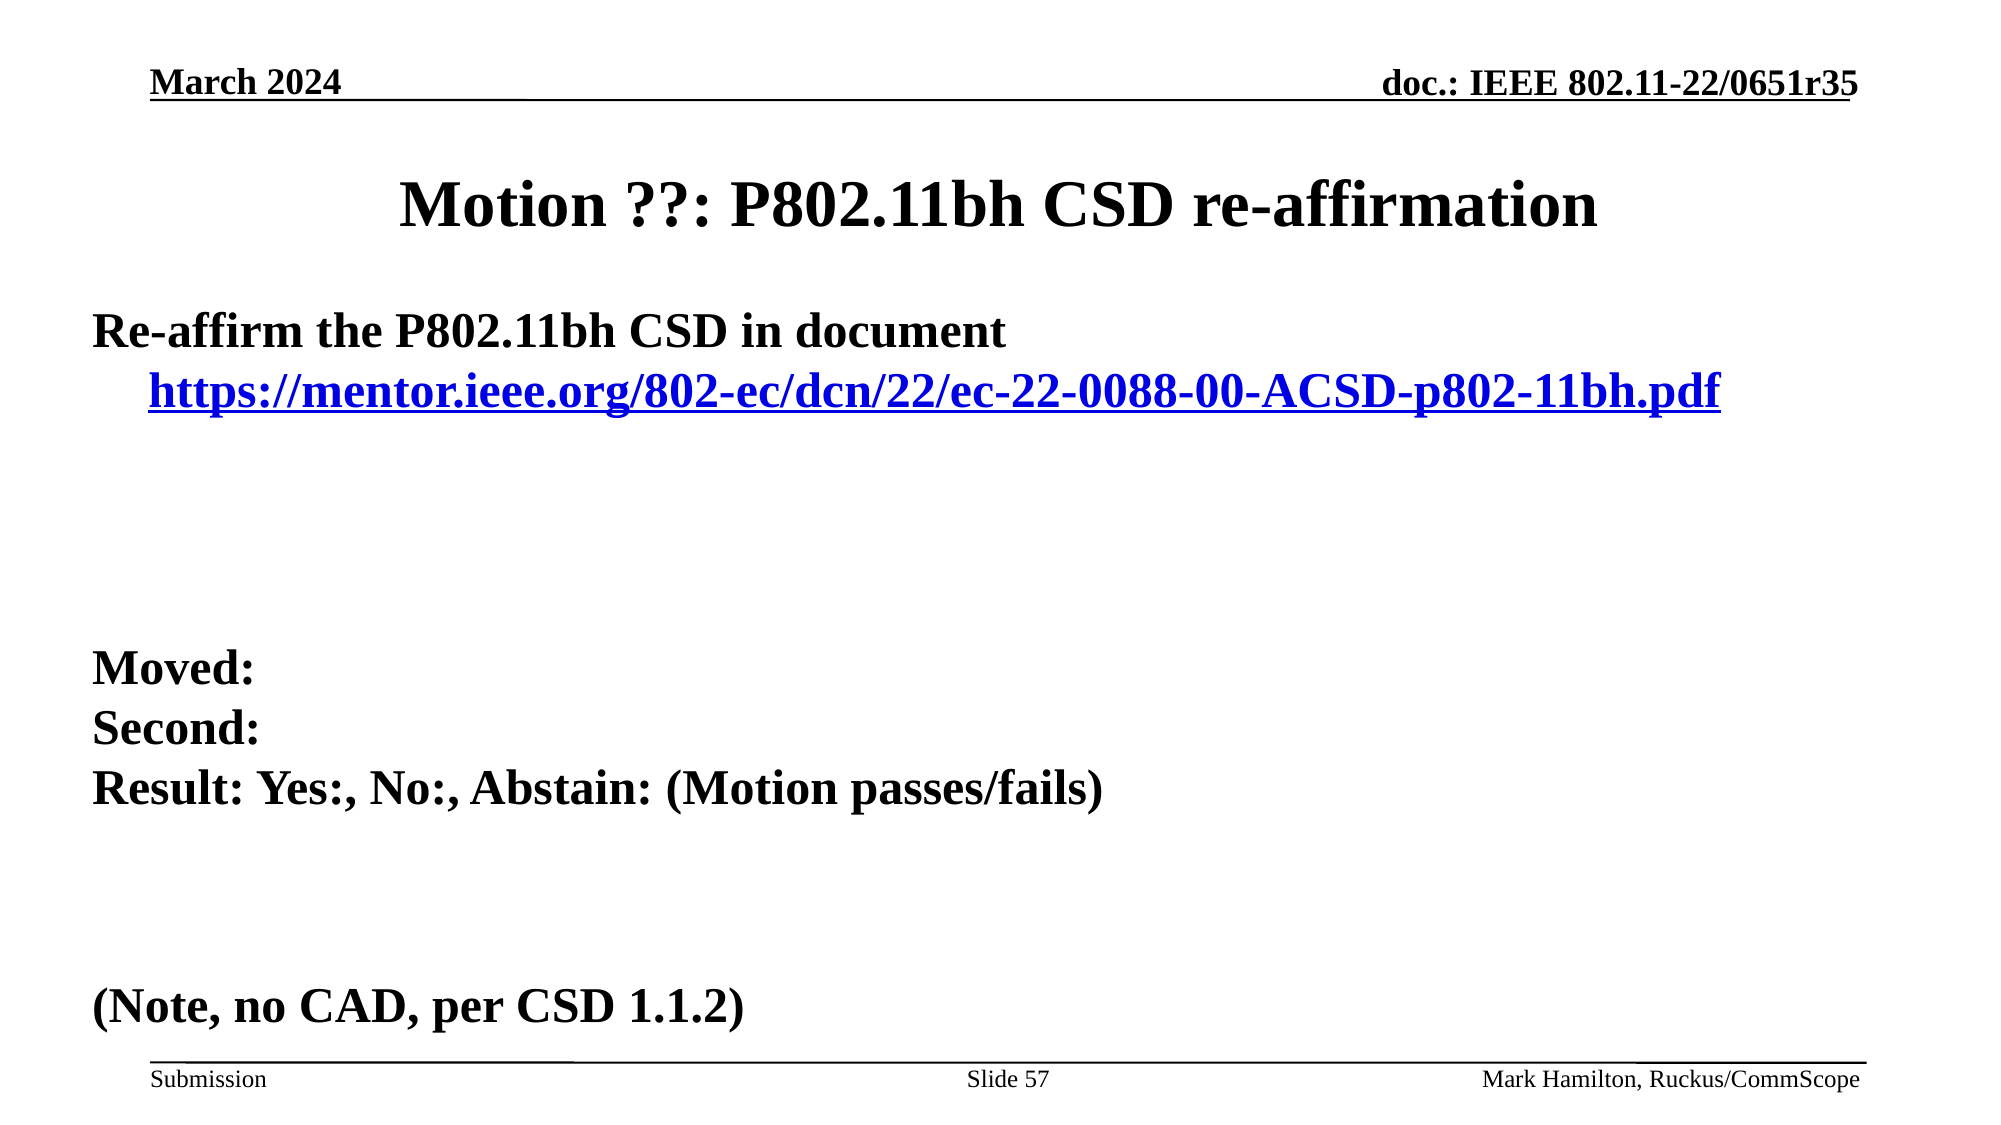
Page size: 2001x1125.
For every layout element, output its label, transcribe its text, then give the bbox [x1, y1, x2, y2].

slide_number Slide 57 [950, 1061, 1067, 1123]
list Re-affirm the P802.11bh CSD in document https://mentor.ieee.org/802-ec/dcn/22/ec-22-0088-00-ACSD-p802-11bh.pdf Moved: Second: Result: Yes:, No:, Abstain: (Motion passes/fails) (Note, no CAD, per CSD 1.1.2) [76, 289, 1940, 1063]
title Motion ??: P802.11bh CSD re-affirmation [149, 112, 1850, 288]
